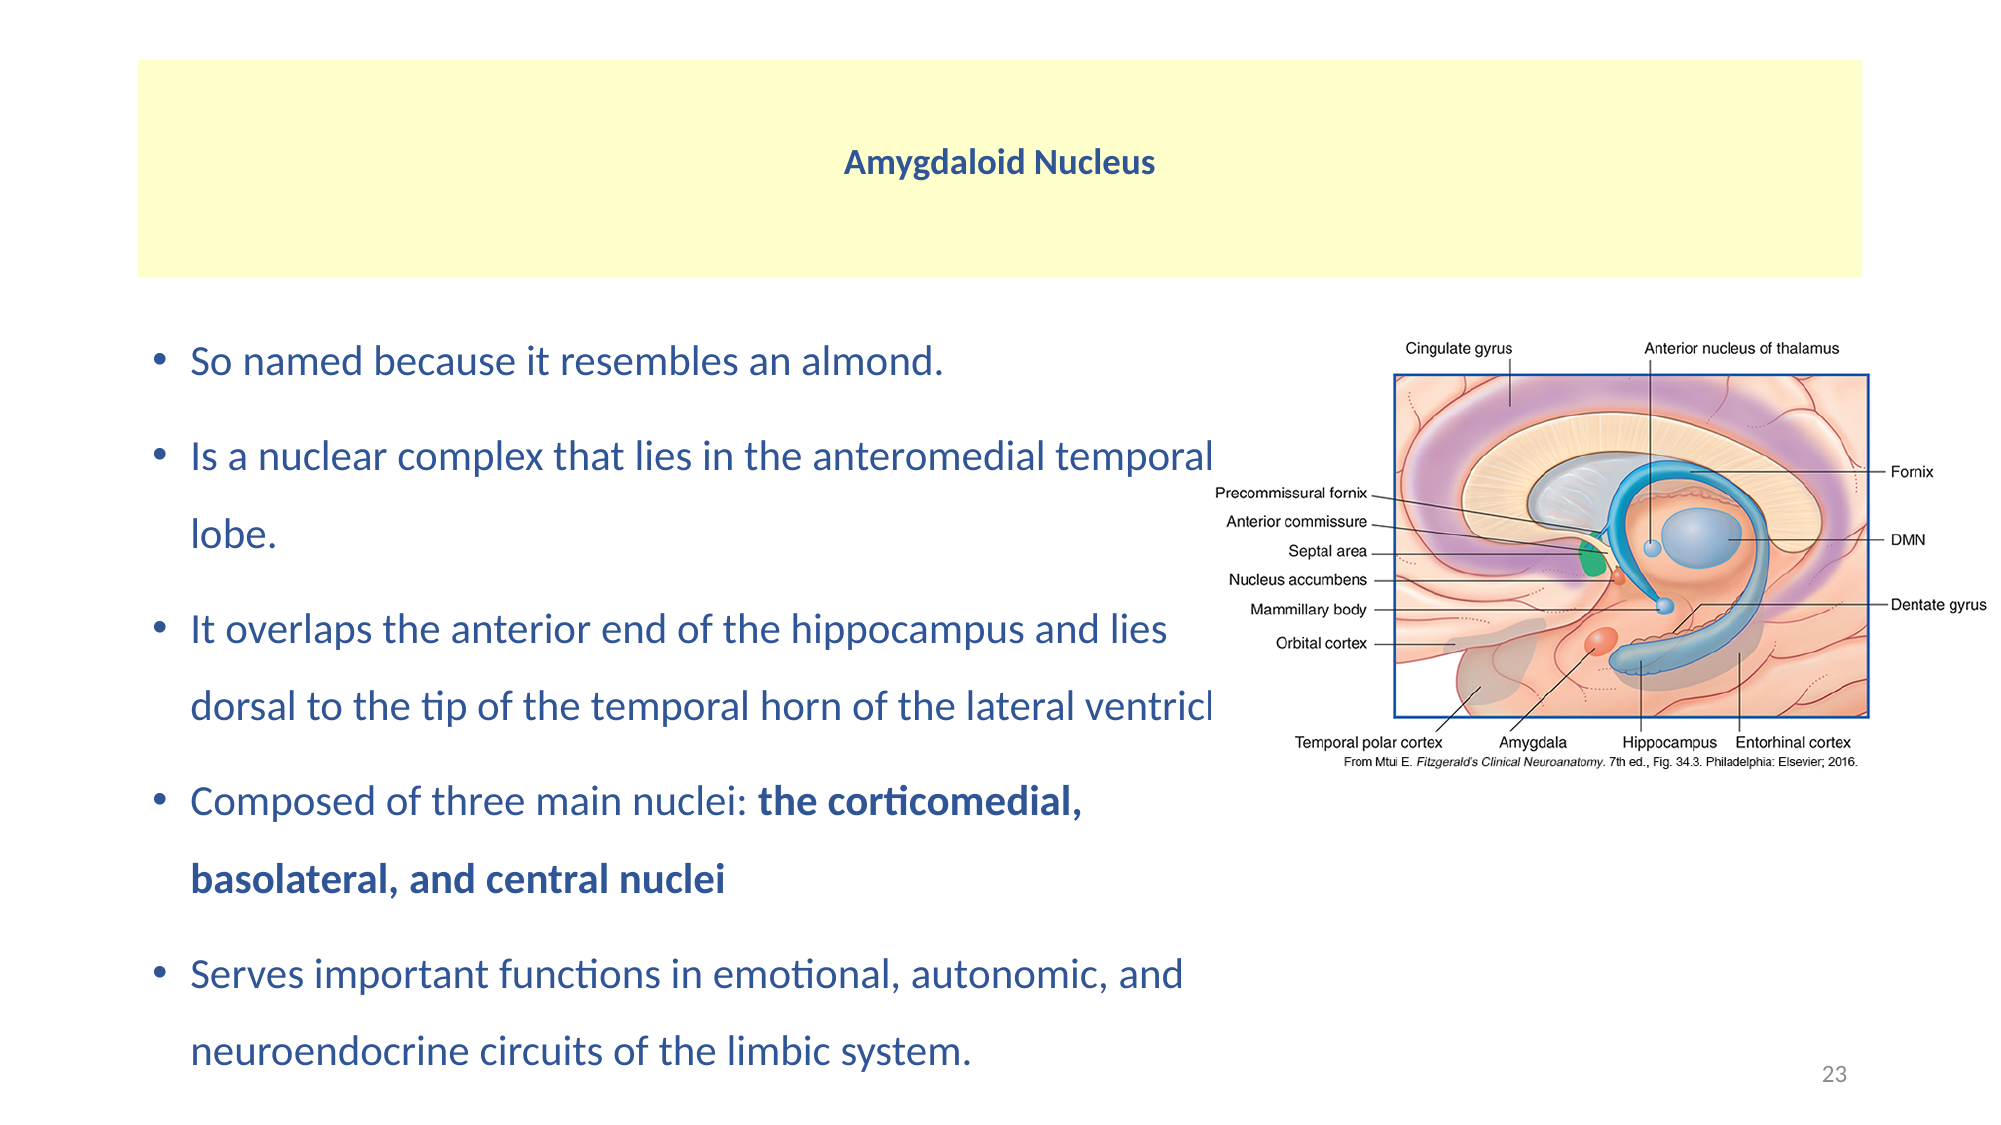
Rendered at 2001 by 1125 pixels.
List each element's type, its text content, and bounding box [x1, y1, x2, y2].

list So named because it resembles an almond. Is a nuclear complex that lies in the anteromedial temporal lobe. It overlaps the anterior end of the hippocampus and lies dorsal to the tip of the temporal horn of the lateral ventricle Composed of three main nuclei: the corticomedial, basolateral, and central nuclei Serves important functions in emotional, autonomic, and neuroendocrine circuits of the limbic system. [137, 299, 1254, 1103]
picture [1211, 337, 1990, 771]
title Amygdaloid Nucleus [137, 59, 1863, 278]
slide_number 23 [1412, 1042, 1863, 1103]
